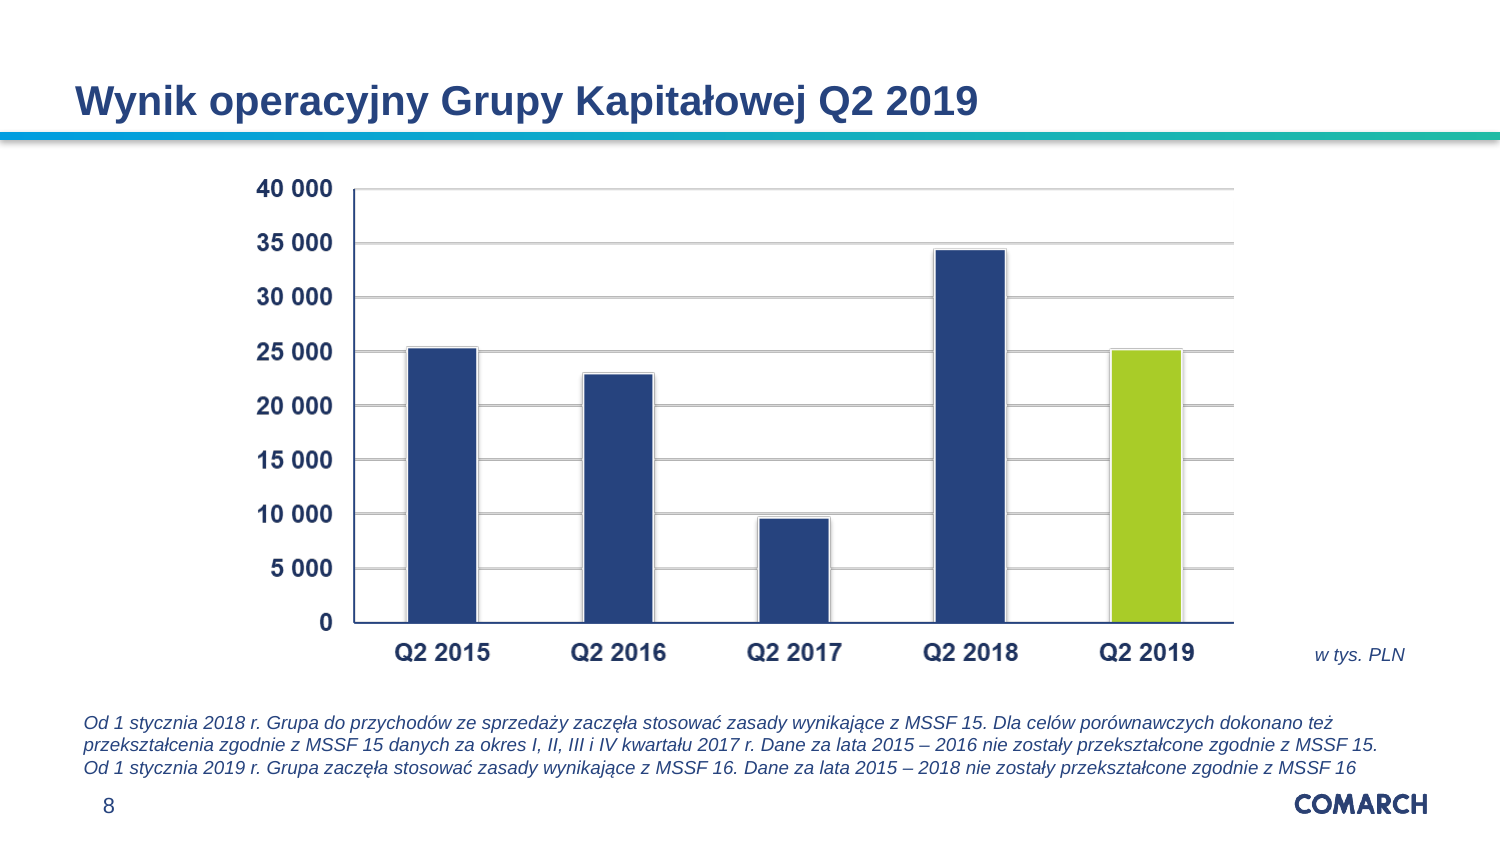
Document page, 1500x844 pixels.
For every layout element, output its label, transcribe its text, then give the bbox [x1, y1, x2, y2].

text_box w tys. PLN Od 1 stycznia 2018 r. Grupa do przychodów ze sprzedaży zaczęła stosować zasady wynikające z MSSF 15. Dla celów porównawczych dokonano też przekształcenia zgodnie z MSSF 15 danych za okres I, II, III i IV kwartału 2017 r. Dane za lata 2015 – 2016 nie zostały przekształcone zgodnie z MSSF 15. Od 1 stycznia 2019 r. Grupa zaczęła stosować zasady wynikające z MSSF 16. Dane za lata 2015 – 2018 nie zostały przekształcone zgodnie z MSSF 16 [75, 638, 1414, 783]
picture [1294, 793, 1427, 814]
slide_number 8 [75, 783, 143, 827]
picture [242, 164, 1258, 680]
list Wynik operacyjny Grupy Kapitałowej Q2 2019 [75, 17, 1427, 132]
